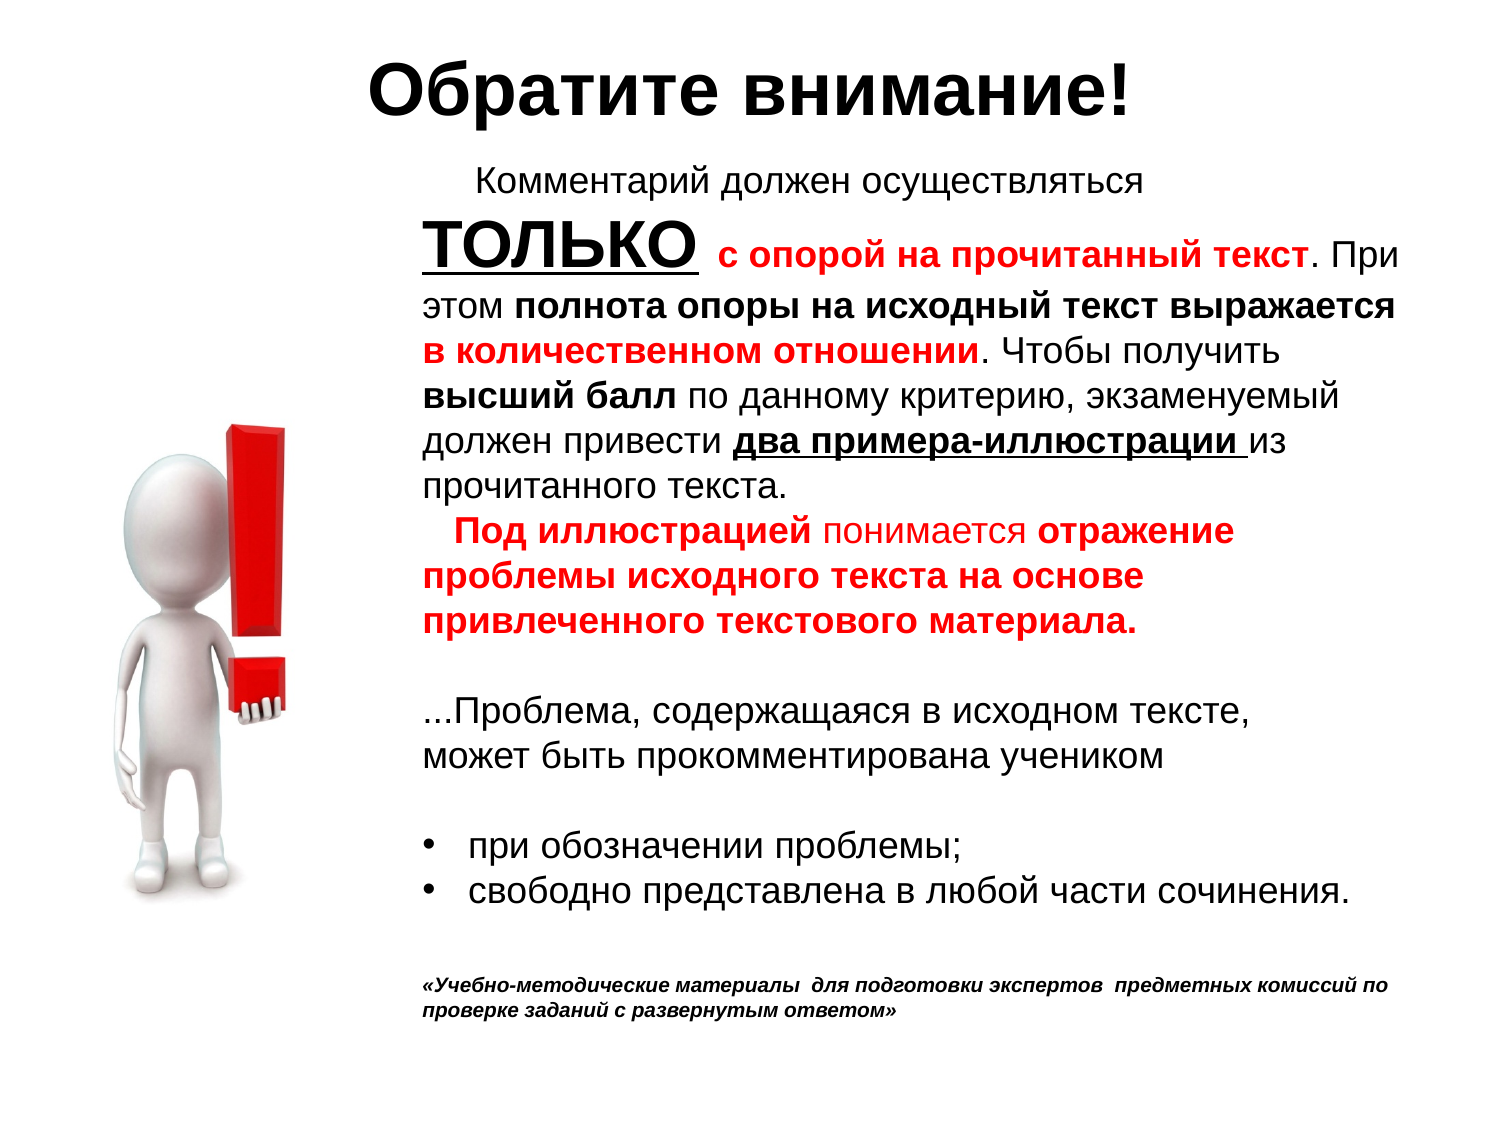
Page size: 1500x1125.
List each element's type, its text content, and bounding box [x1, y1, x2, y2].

picture [0, 408, 401, 910]
text_box «Учебно-методические материалы для подготовки экспертов предметных комиссий по проверке заданий с развернутым ответом» [407, 964, 1409, 1029]
title Обратите внимание! [74, 44, 1426, 126]
text_box Комментарий должен осуществляться ТОЛЬКО с опорой на прочитанный текст. При этом полнота опоры на исходный текст выражается в количественном отношении. Чтобы получить высший балл по данному критерию, экзаменуемый должен привести два примера-иллюстрации из прочитанного текста. Под иллюстрацией понимается отражение проблемы исходного текста на основе привлеченного текстового материала. ...Проблема, содержащаяся в исходном тексте, может быть прокомментирована учеником при обозначении проблемы; свободно представлена в любой части сочинения. [407, 148, 1432, 964]
